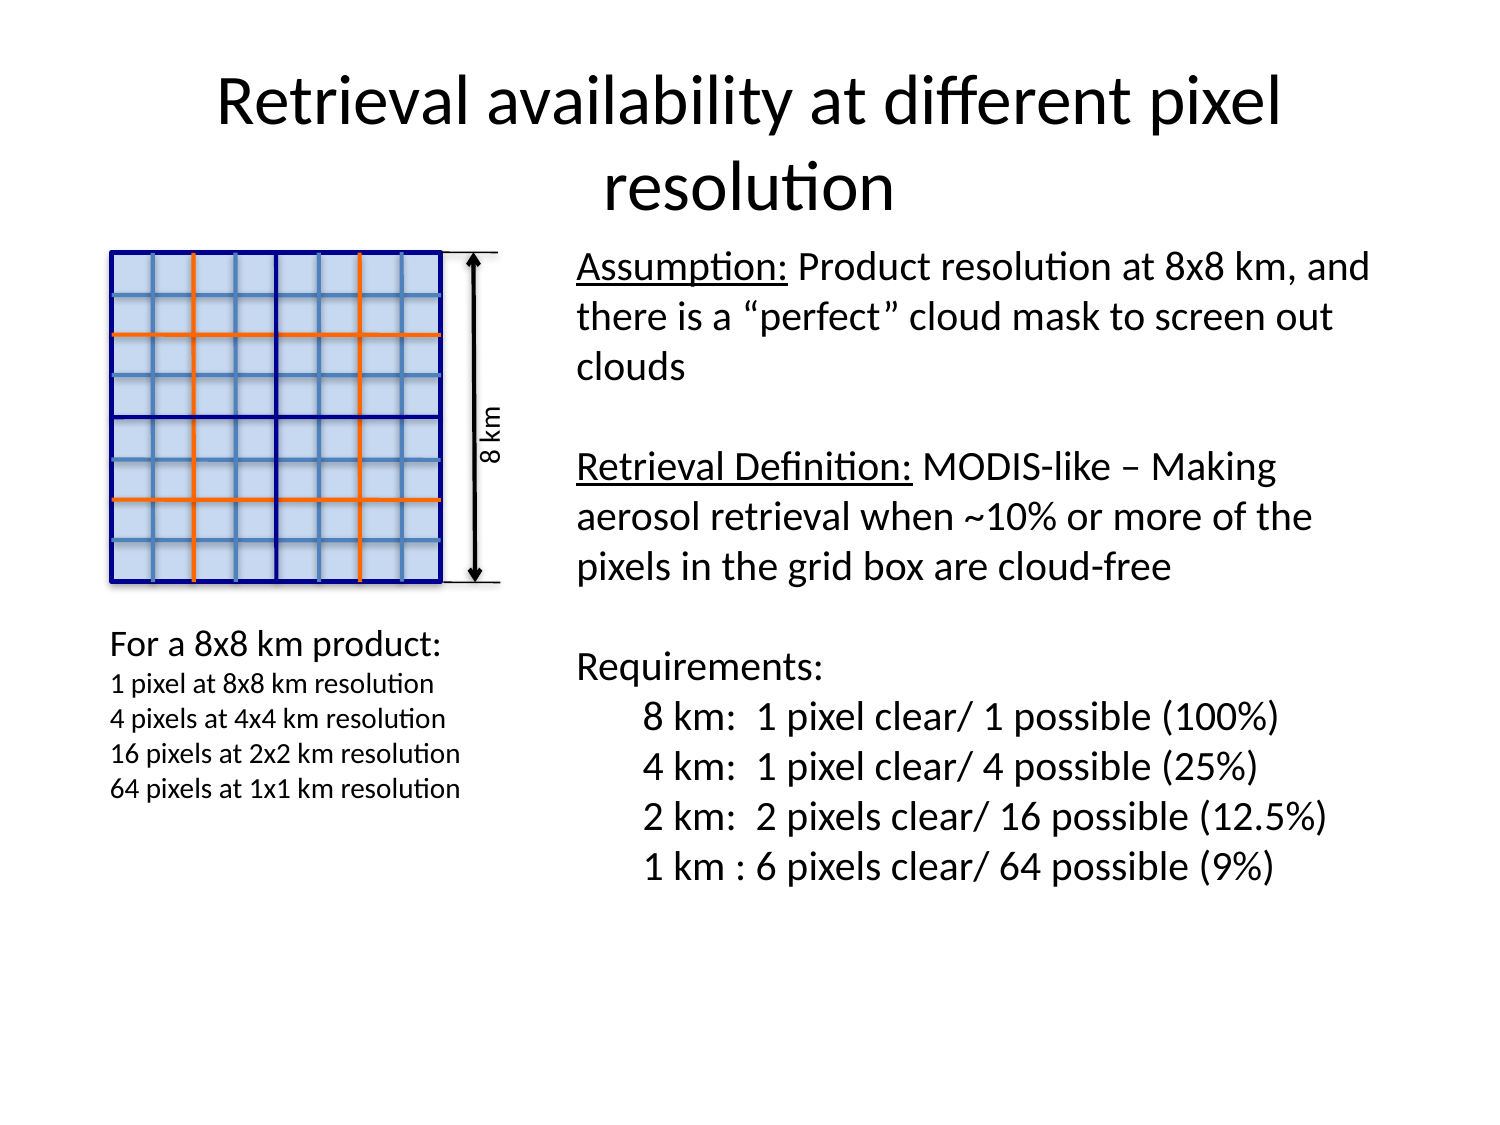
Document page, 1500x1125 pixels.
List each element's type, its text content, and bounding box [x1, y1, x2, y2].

text_box For a 8x8 km product: 1 pixel at 8x8 km resolution 4 pixels at 4x4 km resolution 16 pixels at 2x2 km resolution 64 pixels at 1x1 km resolution [94, 611, 514, 857]
title Retrieval availability at different pixel resolution [75, 45, 1425, 233]
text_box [111, 251, 515, 583]
text_box Assumption: Product resolution at 8x8 km, and there is a “perfect” cloud mask to screen out clouds Retrieval Definition: MODIS-like – Making aerosol retrieval when ~10% or more of the pixels in the grid box are cloud-free Requirements: 8 km: 1 pixel clear/ 1 possible (100%) 4 km: 1 pixel clear/ 4 possible (25%) 2 km: 2 pixels clear/ 16 possible (12.5%) 1 km : 6 pixels clear/ 64 possible (9%) [561, 231, 1425, 942]
